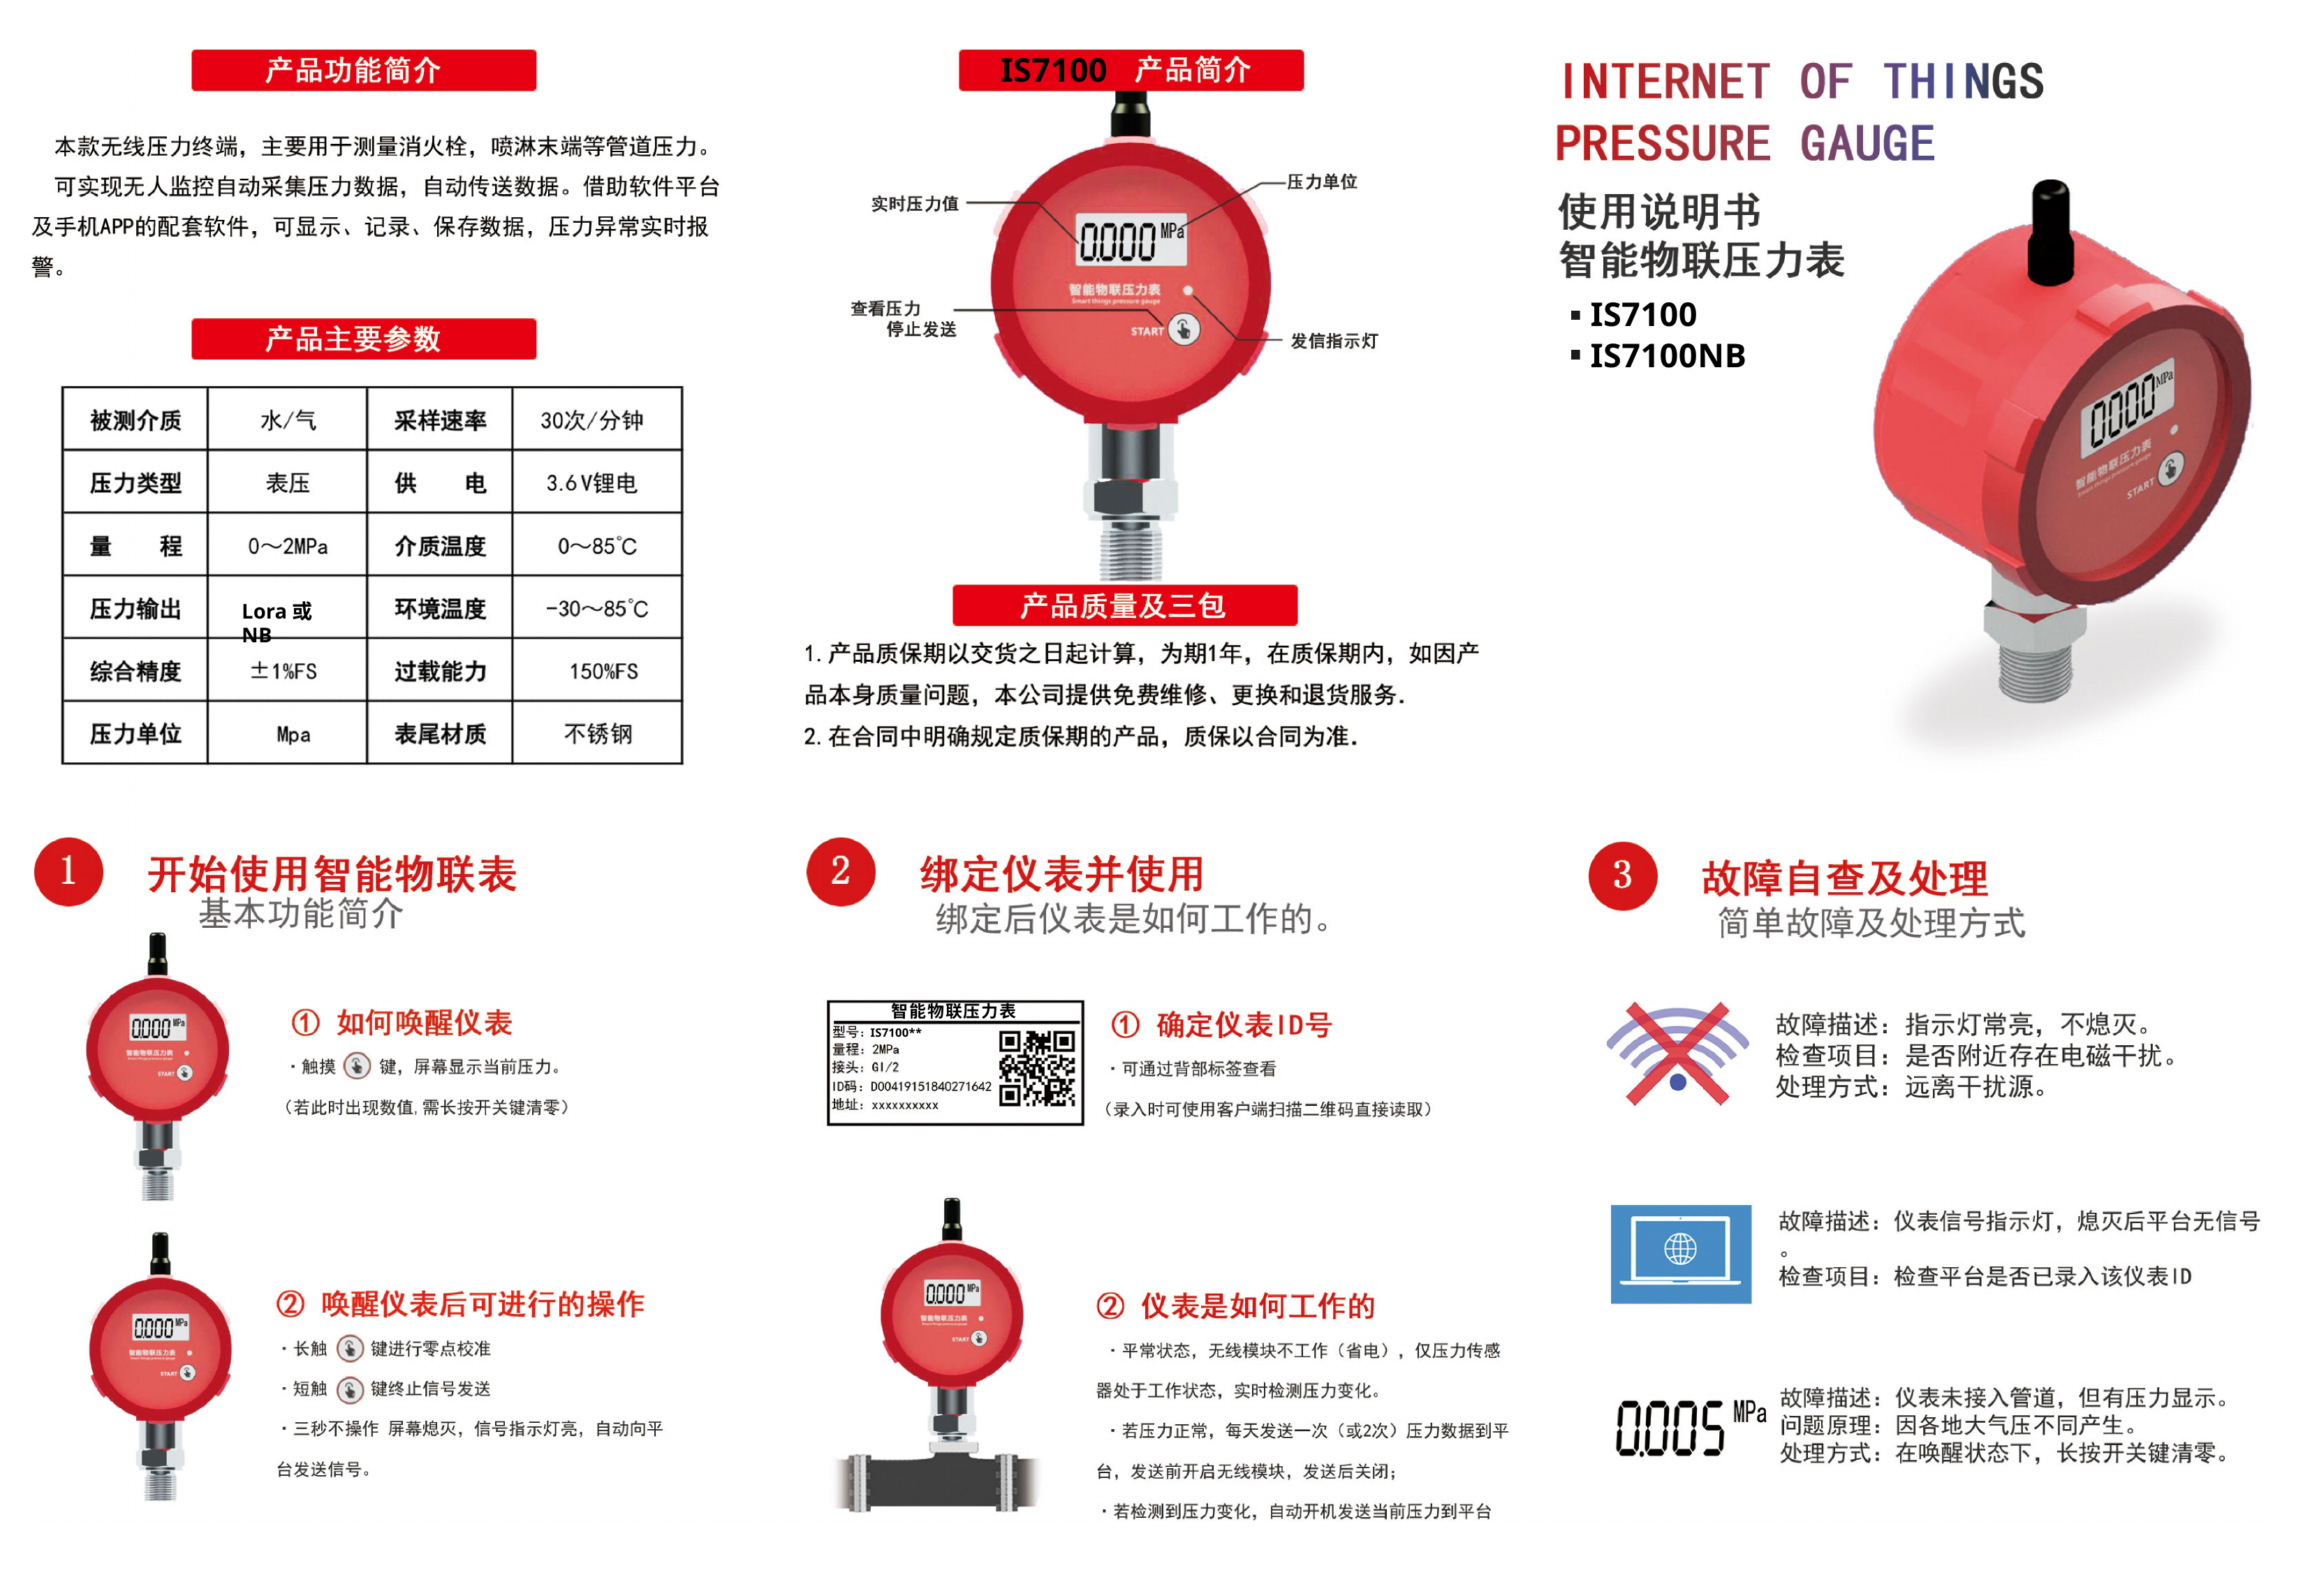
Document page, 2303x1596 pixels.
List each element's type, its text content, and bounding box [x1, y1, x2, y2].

text_box [1571, 311, 1580, 320]
text_box [1571, 350, 1580, 360]
text_box IS7100 IS7100NB [1589, 292, 1756, 374]
text_box 智能物联压力表 IS7100** [869, 992, 1019, 1040]
text_box Lora或NB [240, 596, 341, 647]
picture [27, 47, 2263, 1522]
text_box IS7100 [999, 47, 1115, 89]
